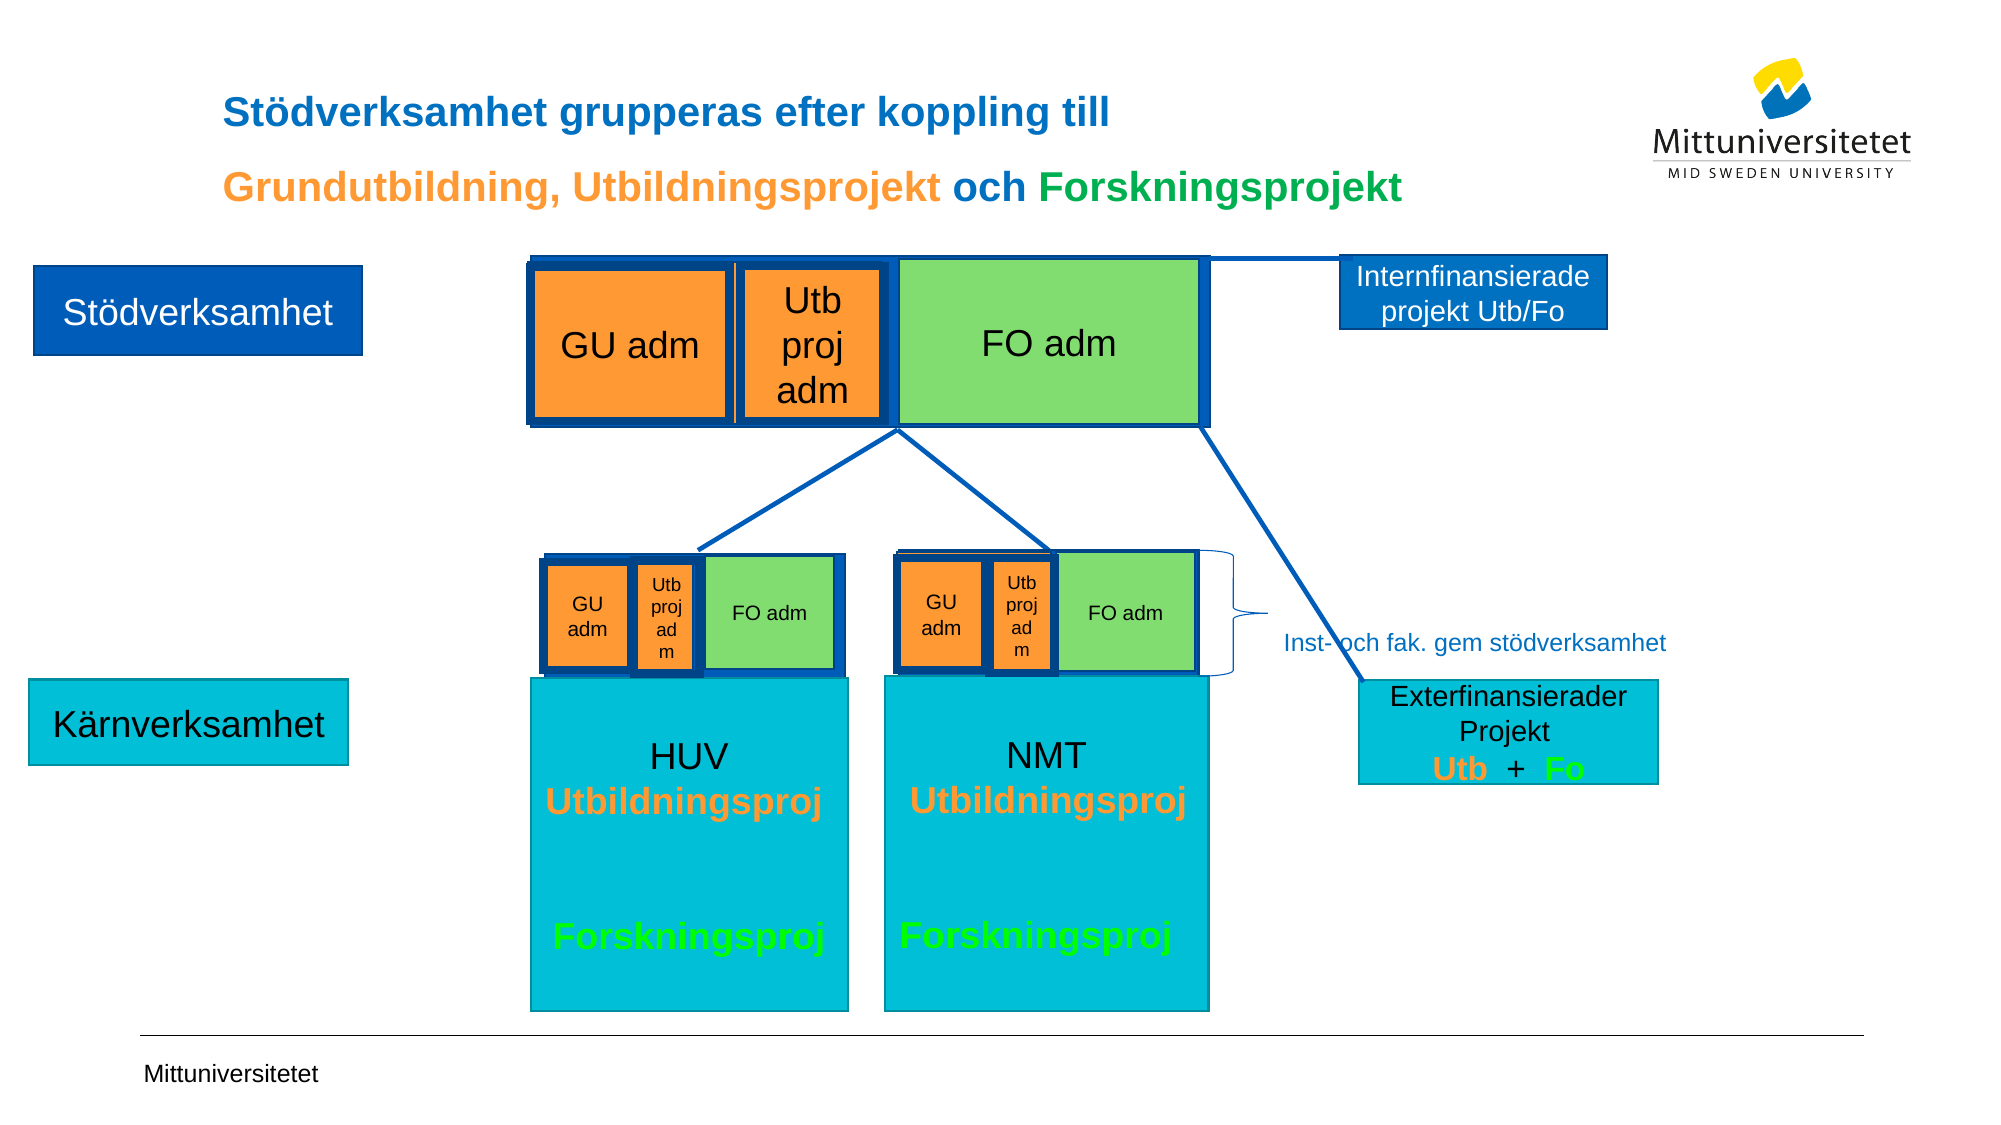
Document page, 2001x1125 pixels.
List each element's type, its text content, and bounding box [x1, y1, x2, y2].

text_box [697, 429, 897, 551]
text_box Kärnverksamhet [28, 678, 349, 766]
text_box NMT Utbildningsproj Forskningsproj [884, 675, 1210, 1012]
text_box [1200, 426, 1364, 683]
text_box FO adm [1055, 551, 1196, 672]
text_box Exterfinansierader Projekt Utb + Fo [1358, 679, 1659, 785]
text_box HUV Utbildningsproj Forskningsproj [530, 677, 849, 1012]
text_box Utb proj adm [633, 559, 701, 675]
text_box Utb proj adm [739, 265, 886, 422]
text_box [527, 261, 882, 425]
text_box GU adm [896, 557, 986, 671]
text_box FO adm [898, 258, 1200, 425]
text_box [898, 549, 1198, 675]
text_box FO adm [704, 555, 835, 670]
title Stödverksamhet grupperas efter koppling till Grundutbildning, Utbildningsprojekt och Forskningsprojekt Inst- och fak. gem stödverksamhet [207, 52, 1793, 211]
text_box GU adm [543, 561, 633, 671]
picture [1793, 58, 1911, 178]
text_box Internfinansierade projekt Utb/Fo [1339, 254, 1608, 330]
text_box Stödverksamhet [33, 265, 363, 356]
text_box Ledning Förv. KOM/SAM Bib [530, 255, 1211, 428]
text_box [896, 551, 1052, 671]
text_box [897, 429, 1049, 551]
text_box GU adm [530, 266, 731, 422]
text_box Utb proj adm [988, 557, 1056, 674]
text_box [544, 553, 846, 677]
